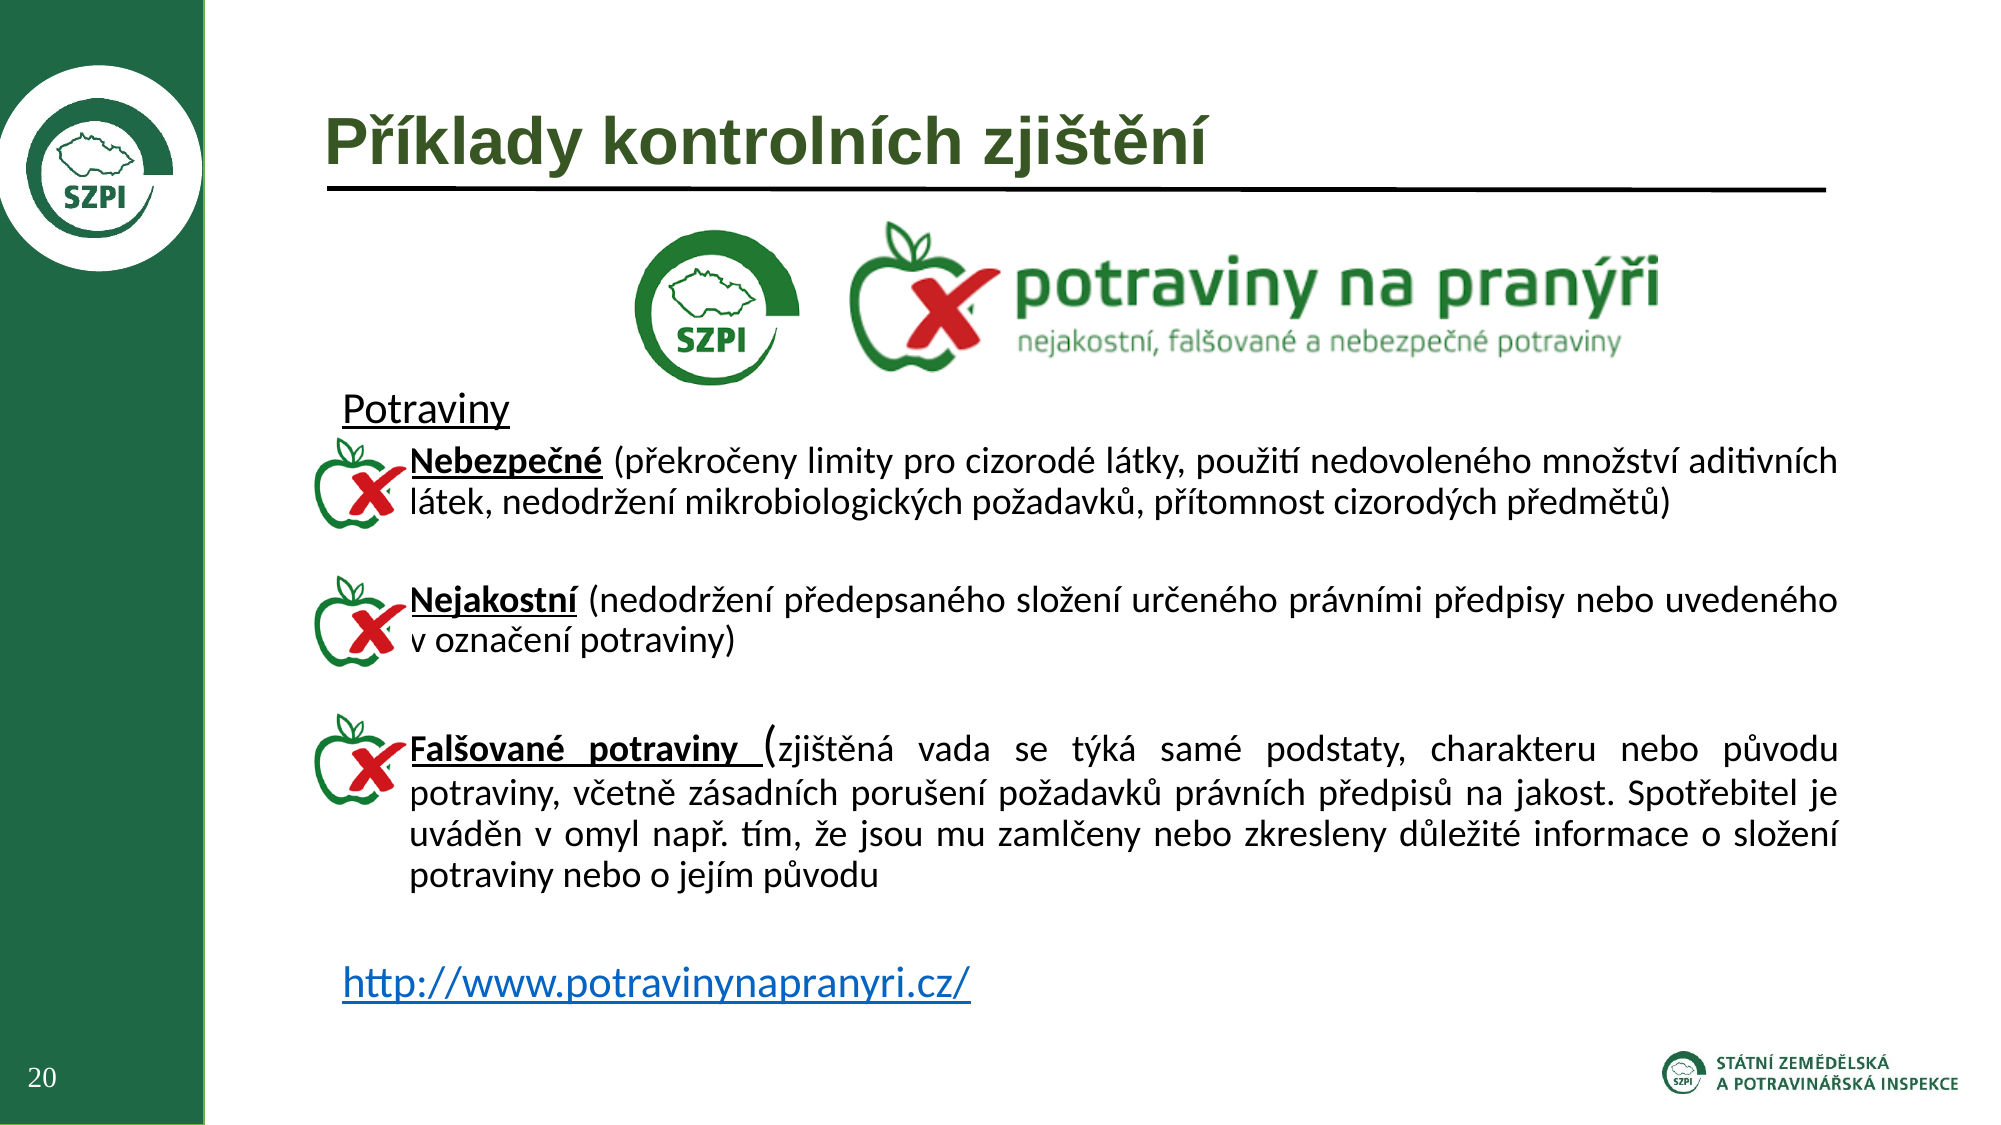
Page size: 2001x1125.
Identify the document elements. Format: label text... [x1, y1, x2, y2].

list Potraviny Nebezpečné (překročeny limity pro cizorodé látky, použití nedovoleného množství aditivních látek, nedodržení mikrobiologických požadavků, přítomnost cizorodých předmětů) Nejakostní (nedodržení předepsaného složení určeného právními předpisy nebo uvedeného v označení potraviny) Falšované potraviny (zjištěná vada se týká samé podstaty, charakteru nebo původu potraviny, včetně zásadních porušení požadavků právních předpisů na jakost. Spotřebitel je uváděn v omyl např. tím, že jsou mu zamlčeny nebo zkresleny důležité informace o složení potraviny nebo o jejím původu http://www.potravinynapranyri.cz/ [327, 308, 1856, 1059]
picture [1662, 1051, 1958, 1094]
text_box Příklady kontrolních zjištění [309, 90, 1658, 185]
picture [849, 220, 1658, 373]
picture [294, 571, 412, 688]
title [315, 11, 1972, 230]
picture [612, 203, 824, 415]
picture [26, 98, 173, 238]
slide_number 20 [12, 1051, 463, 1112]
picture [294, 709, 412, 826]
picture [294, 433, 412, 550]
